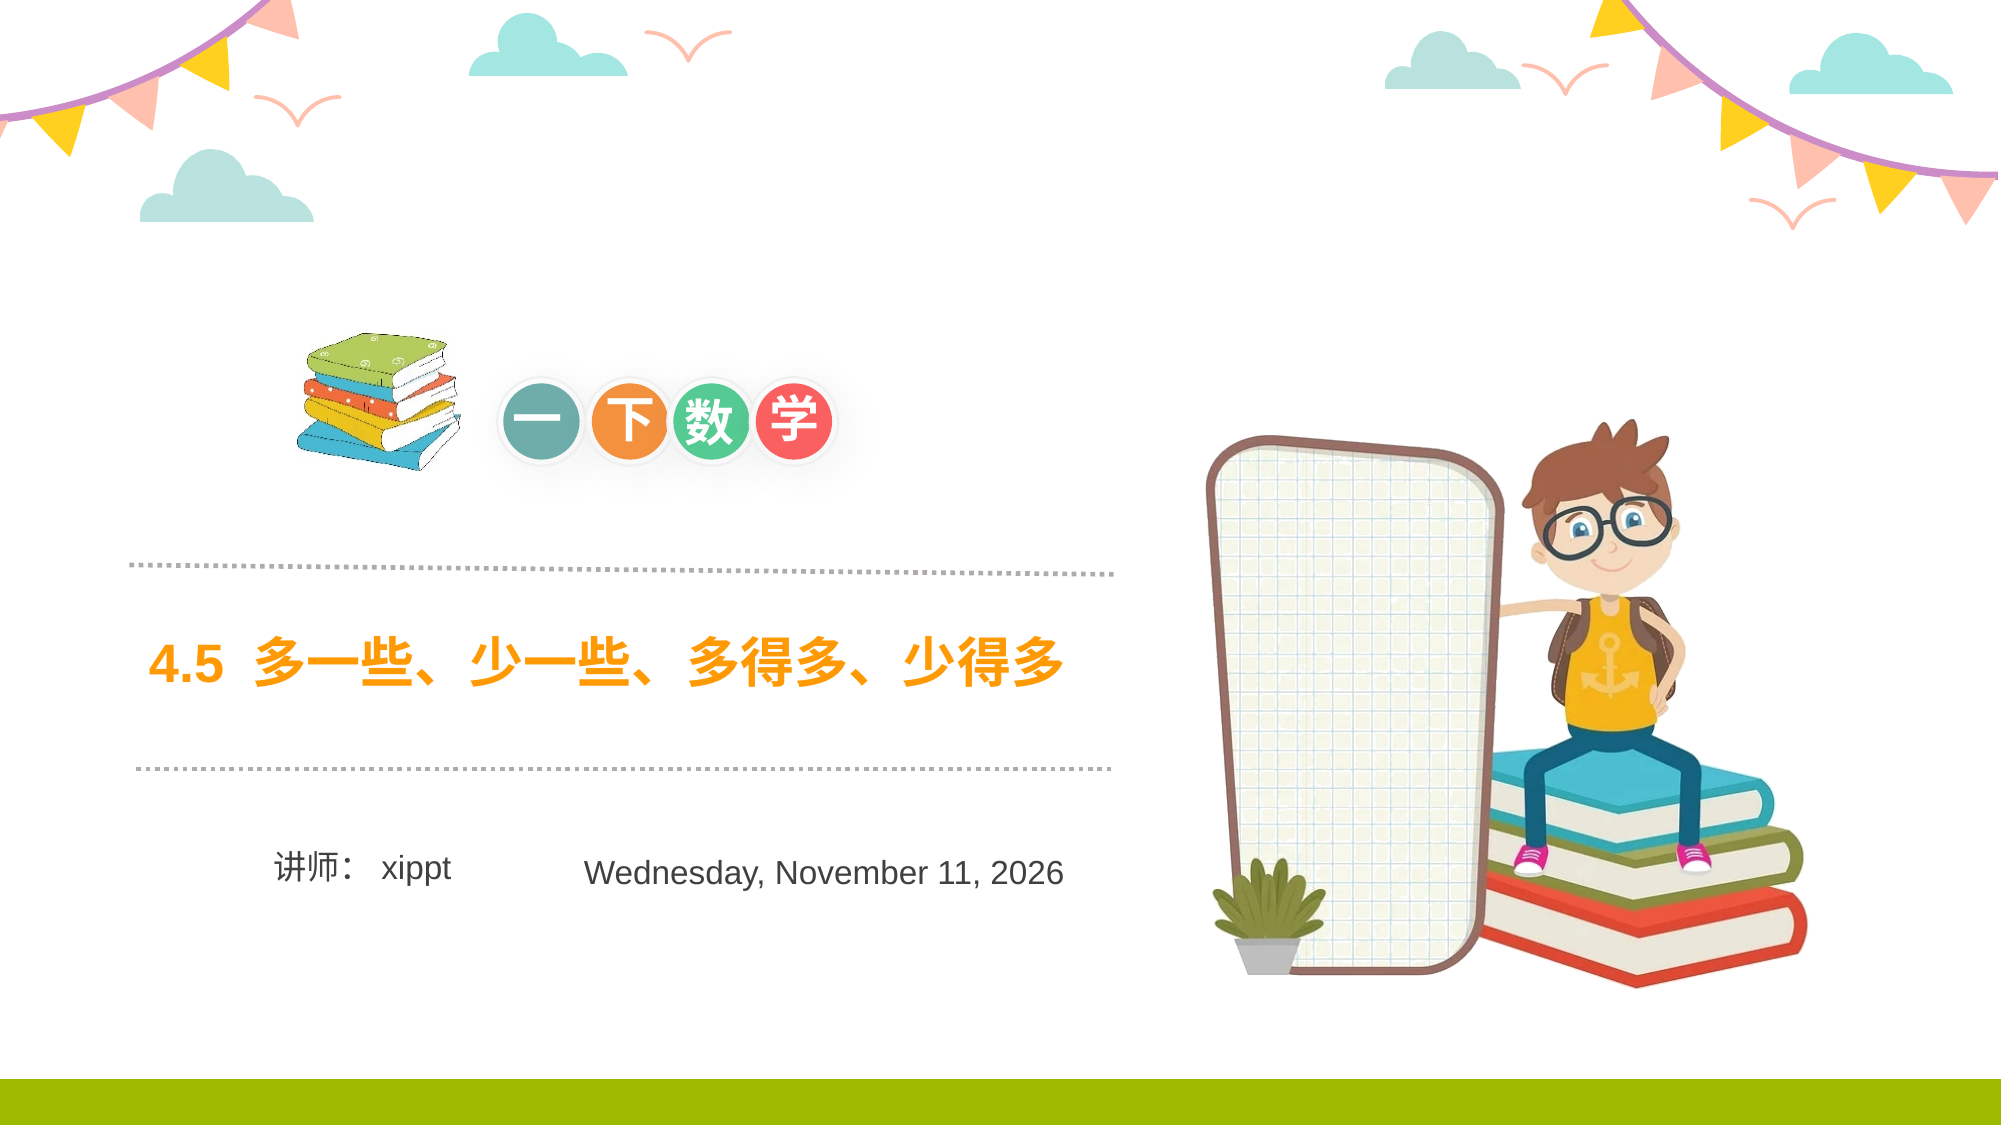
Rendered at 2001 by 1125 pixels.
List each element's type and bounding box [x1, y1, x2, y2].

text_box [667, 377, 749, 466]
picture [26, 0, 342, 128]
text_box [749, 377, 839, 466]
text_box [585, 377, 667, 466]
picture [297, 333, 461, 471]
text_box [129, 564, 1116, 575]
picture [0, 1078, 2000, 1125]
picture [1521, 63, 1837, 231]
picture [1141, 336, 1868, 1064]
picture [416, 0, 733, 63]
text_box [0, 0, 2000, 1011]
text_box [497, 377, 585, 466]
text_box [258, 839, 1116, 900]
